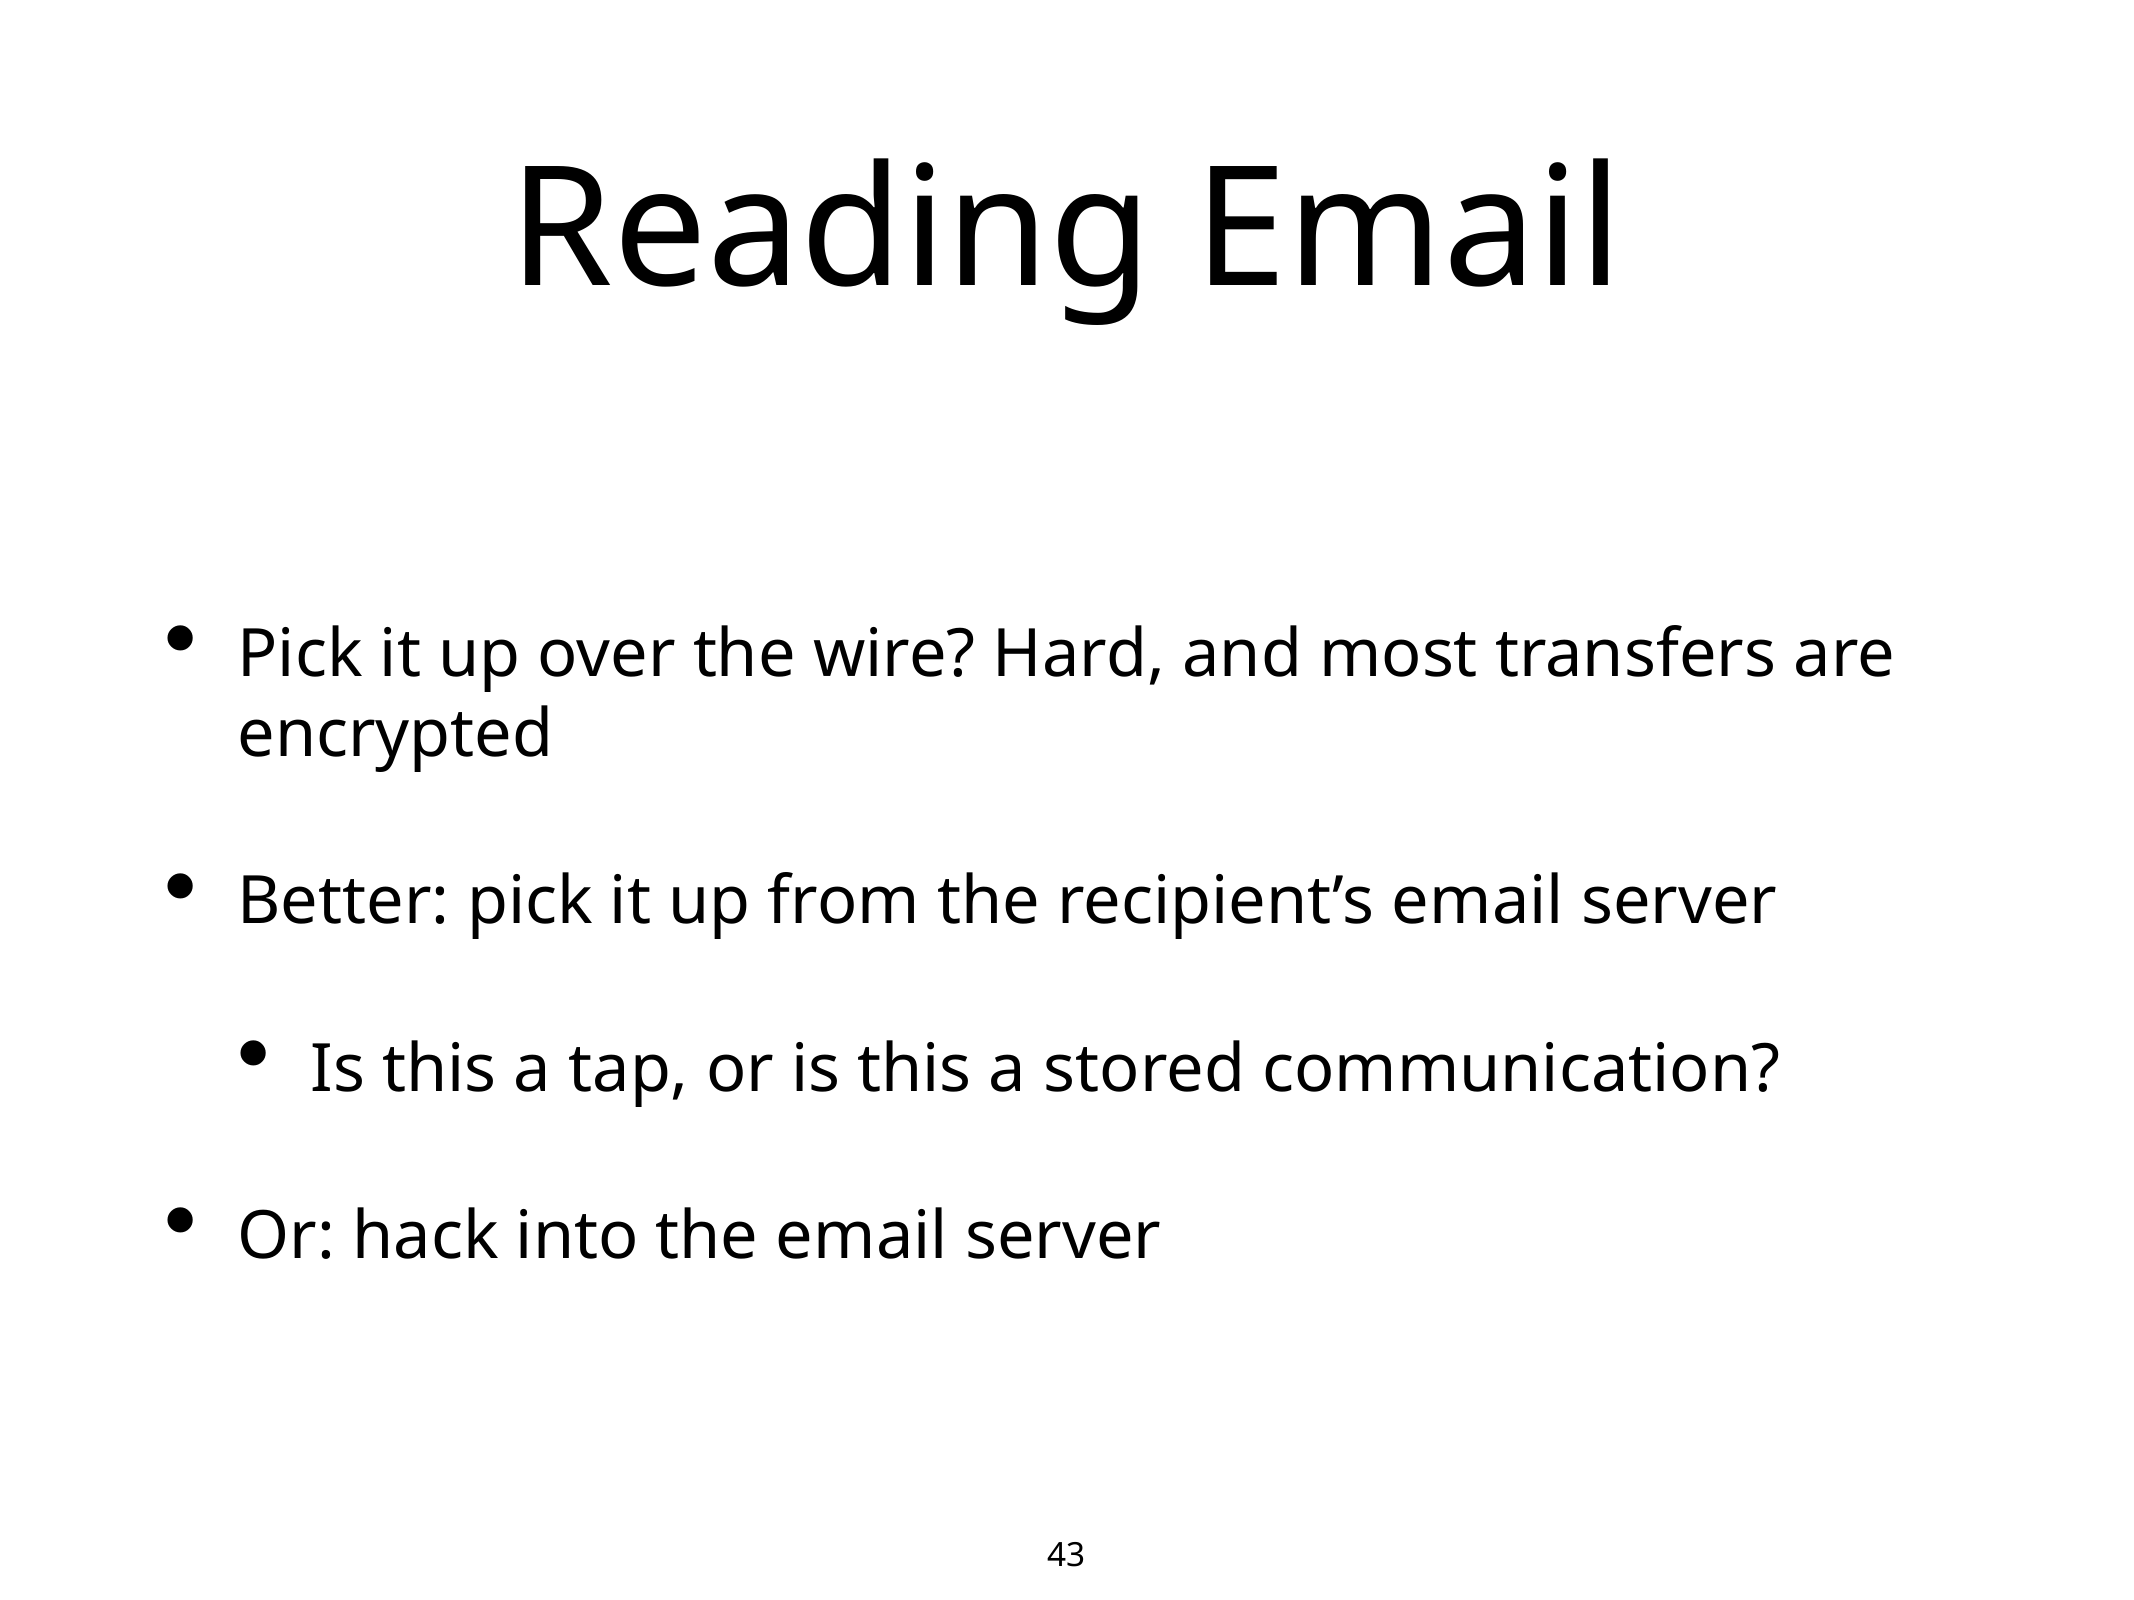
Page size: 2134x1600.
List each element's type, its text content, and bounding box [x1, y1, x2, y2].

slide_number 43 [1037, 1524, 1095, 1579]
title Reading Email [155, 41, 1978, 397]
list Pick it up over the wire? Hard, and most transfers are encrypted Better: pick it up from the recipient’s email server Is this a tap, or is this a stored communication? Or: hack into the email server [155, 424, 1978, 1457]
